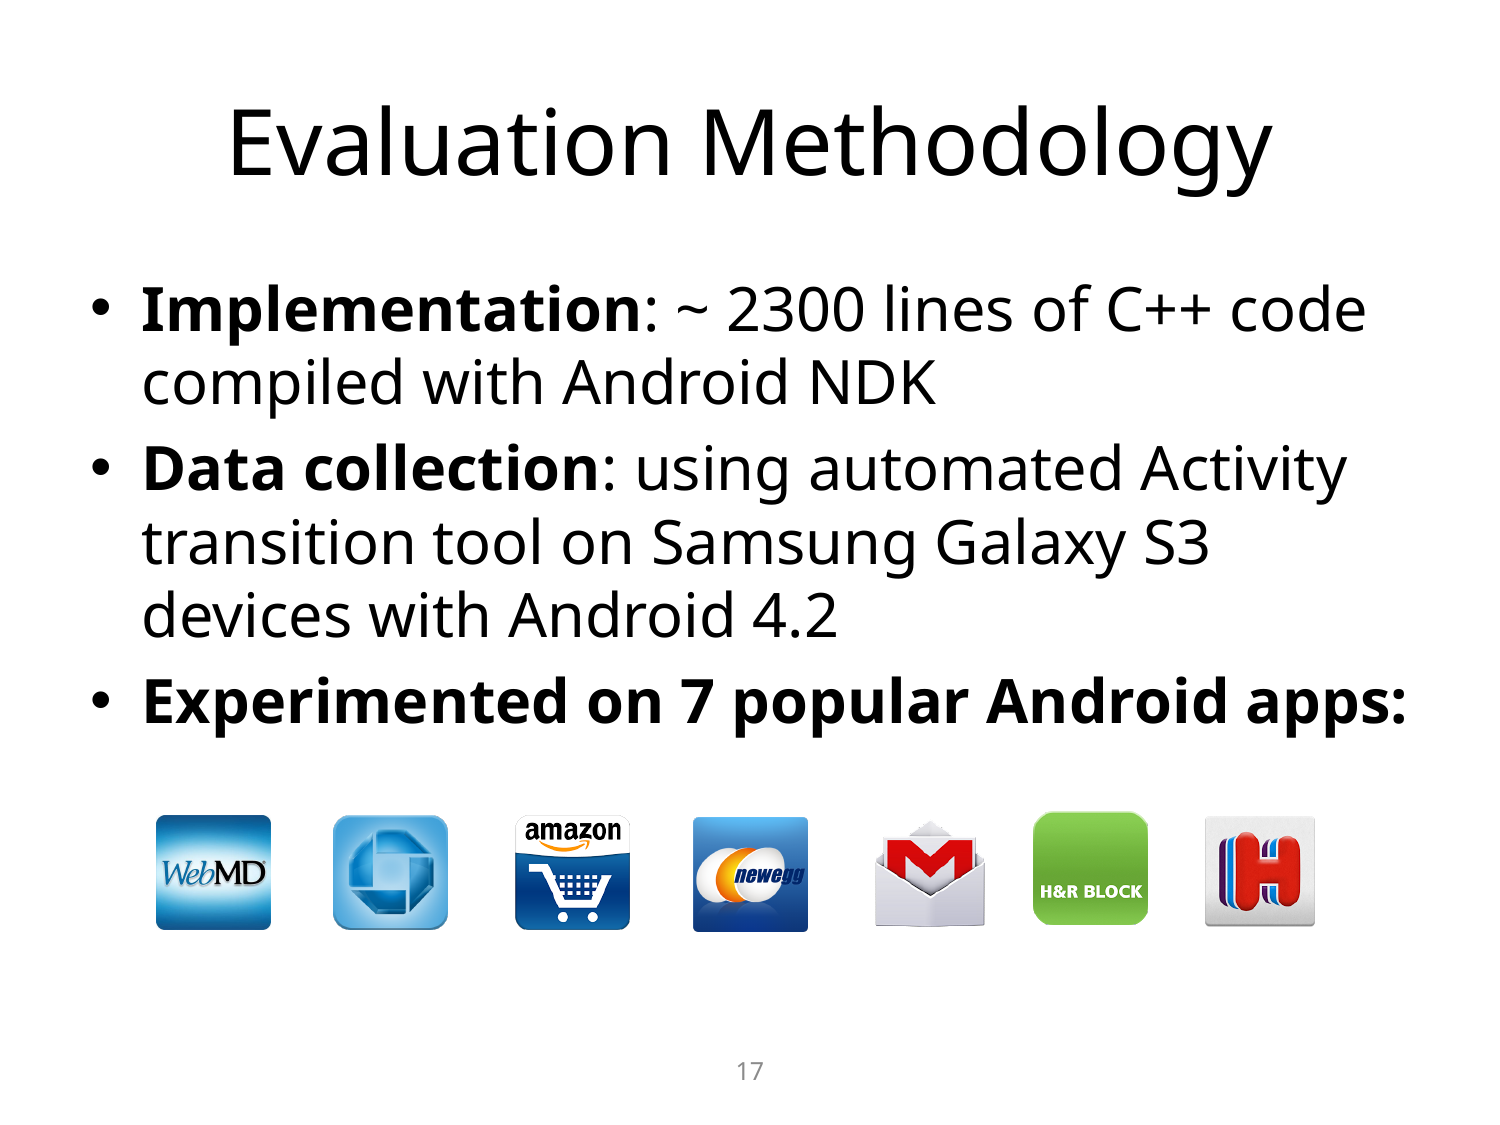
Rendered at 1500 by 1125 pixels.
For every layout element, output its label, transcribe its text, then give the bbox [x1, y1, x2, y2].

picture [1033, 810, 1148, 926]
list Implementation: ~ 2300 lines of C++ code compiled with Android NDK Data collection: using automated Activity transition tool on Samsung Galaxy S3 devices with Android 4.2 Experimented on 7 popular Android apps: [75, 262, 1425, 815]
picture [333, 815, 448, 930]
picture [156, 815, 272, 930]
title Evaluation Methodology [75, 45, 1425, 233]
picture [692, 817, 808, 932]
picture [515, 815, 631, 930]
slide_number 17 [75, 1042, 1425, 1103]
picture [871, 815, 987, 930]
picture [1201, 813, 1317, 928]
